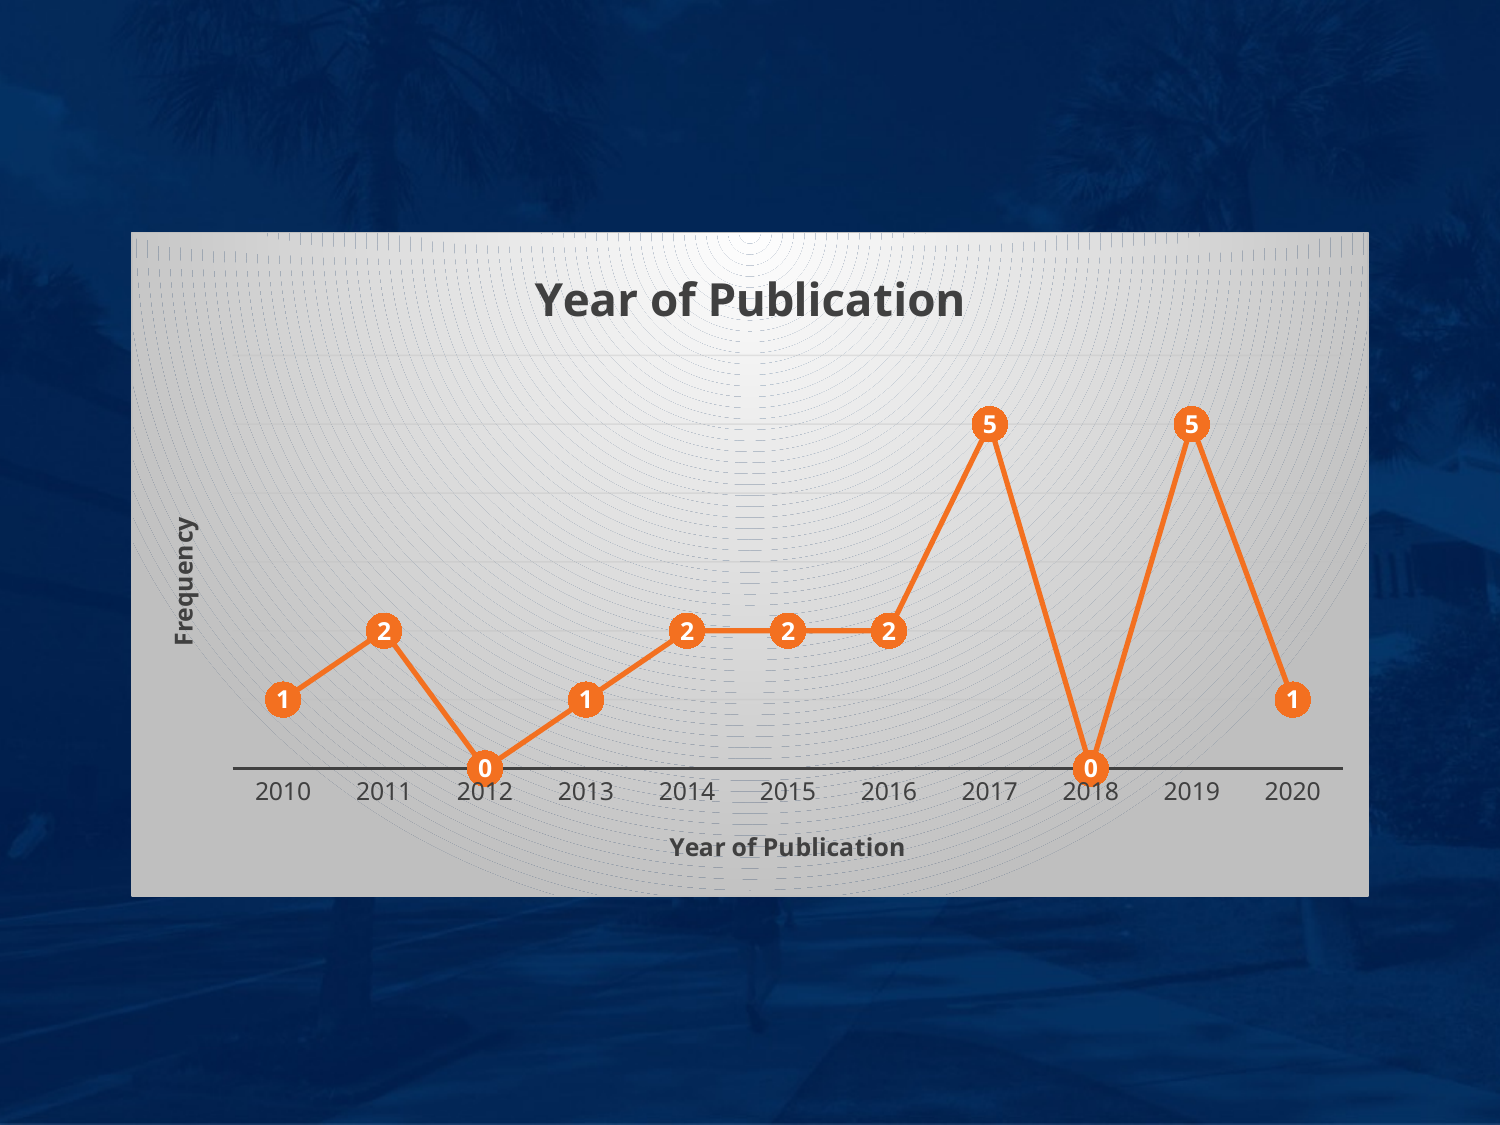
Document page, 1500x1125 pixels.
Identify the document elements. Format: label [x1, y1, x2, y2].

chart [131, 231, 1369, 897]
picture [0, 0, 1500, 1125]
